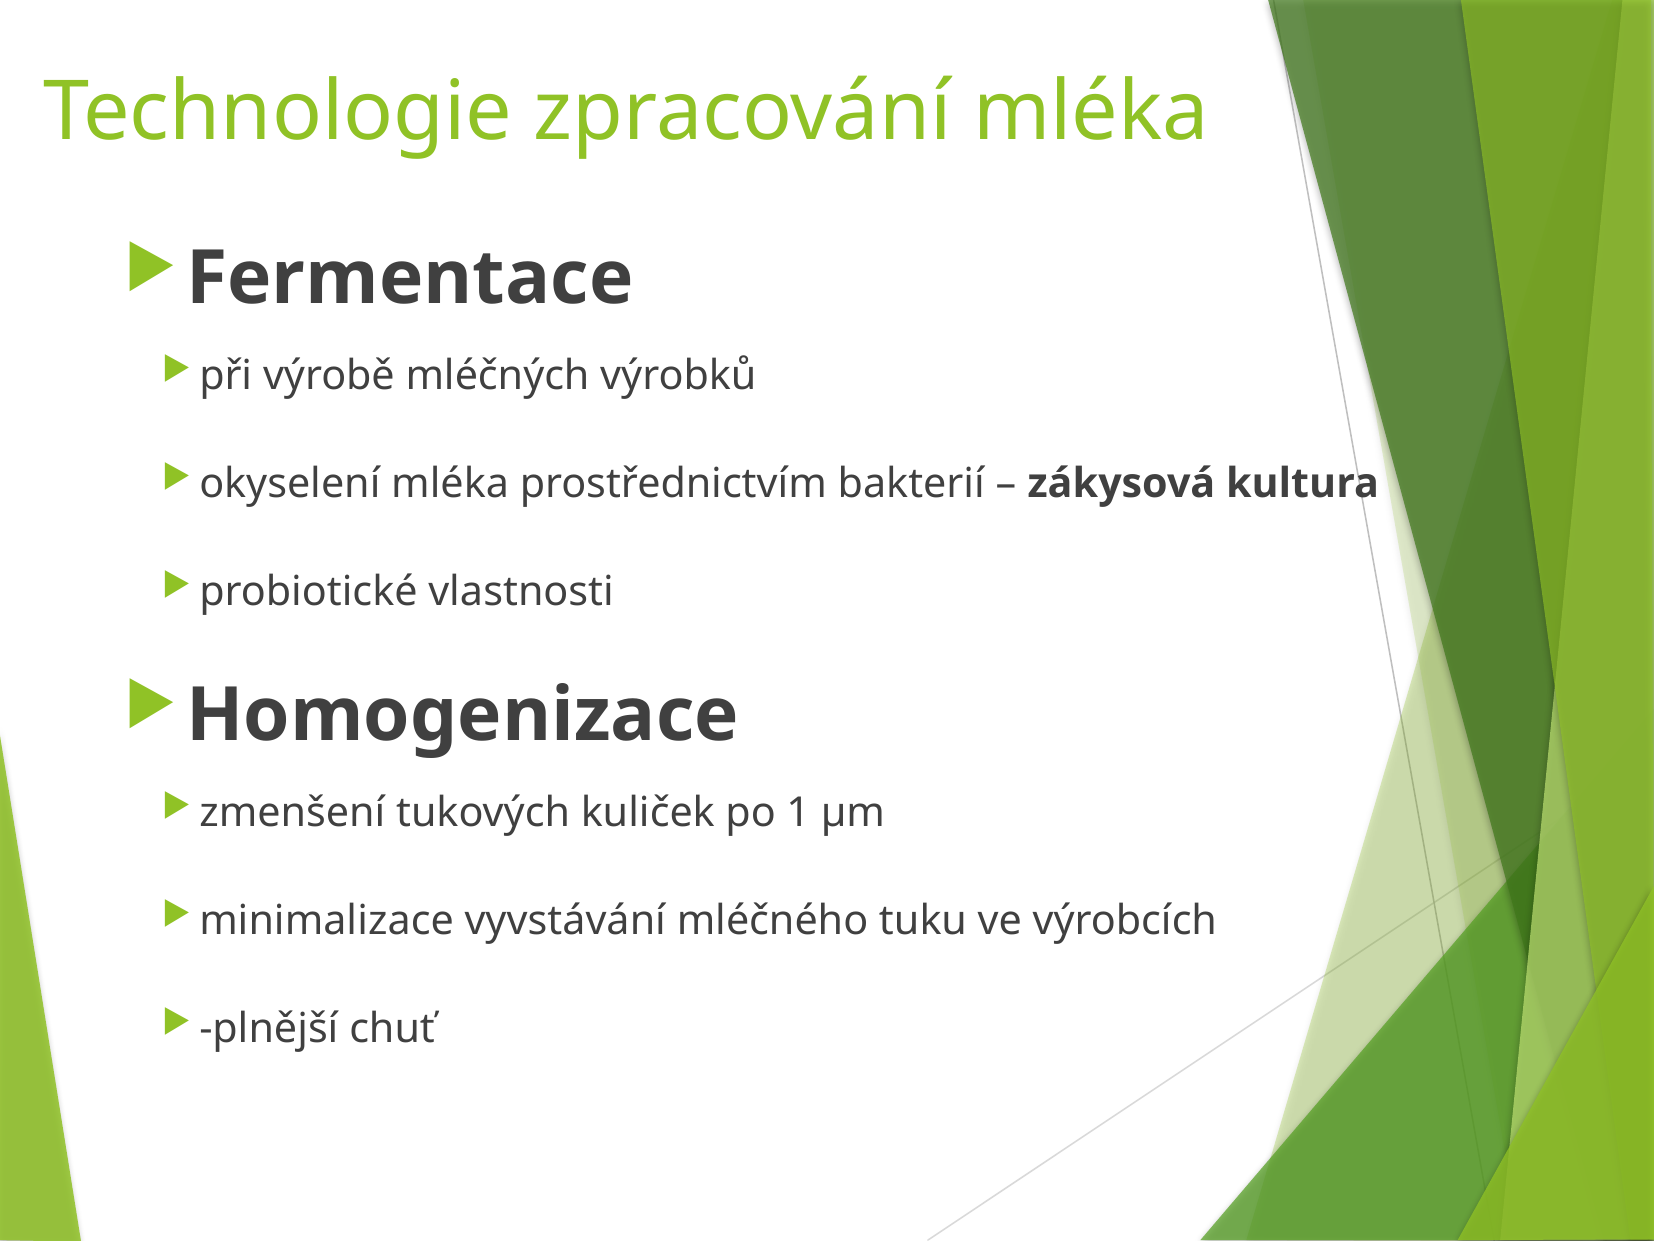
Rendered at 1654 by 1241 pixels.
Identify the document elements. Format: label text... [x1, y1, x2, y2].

title Technologie zpracování mléka [0, 49, 1253, 257]
list Fermentace při výrobě mléčných výrobků okyselení mléka prostřednictvím bakterií – zákysová kultura probiotické vlastnosti Homogenizace zmenšení tukových kuliček po 1 μm minimalizace vyvstávání mléčného tuku ve výrobcích -plnější chuť [109, 221, 1628, 1241]
